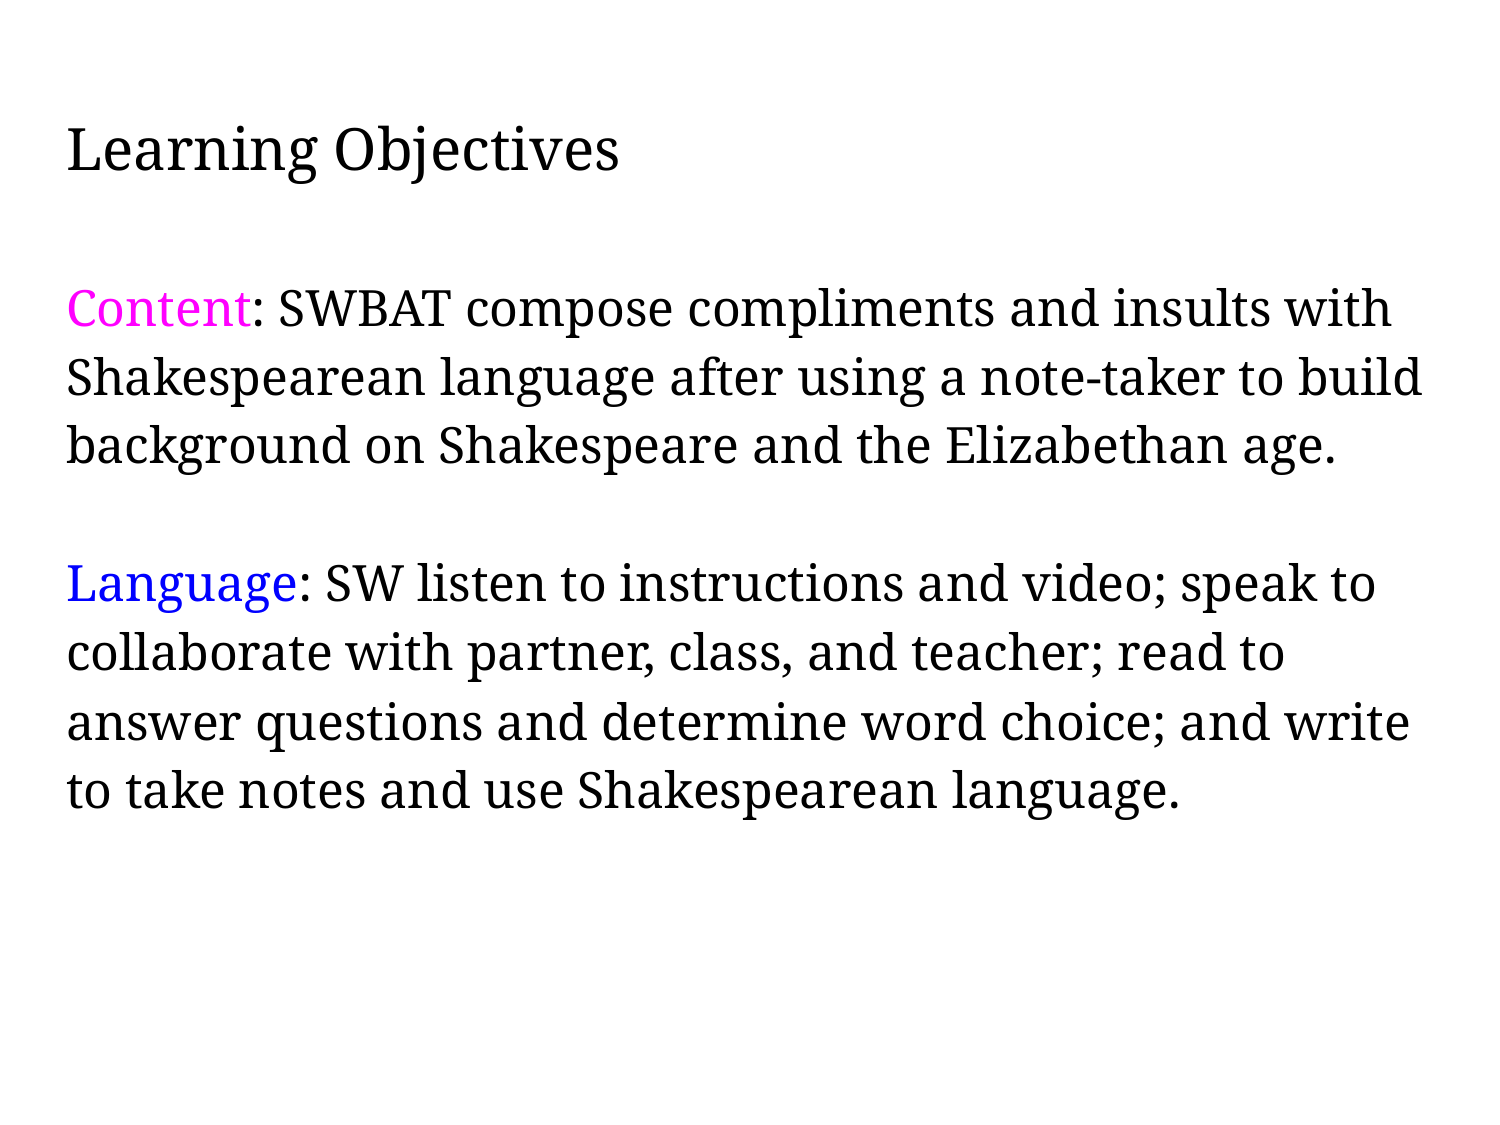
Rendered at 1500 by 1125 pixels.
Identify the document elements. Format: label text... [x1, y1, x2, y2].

title Learning Objectives [51, 97, 1449, 223]
list Content: SWBAT compose compliments and insults with Shakespearean language after using a note-taker to build background on Shakespeare and the Elizabethan age. Language: SW listen to instructions and video; speak to collaborate with partner, class, and teacher; read to answer questions and determine word choice; and write to take notes and use Shakespearean language. [51, 252, 1449, 1000]
